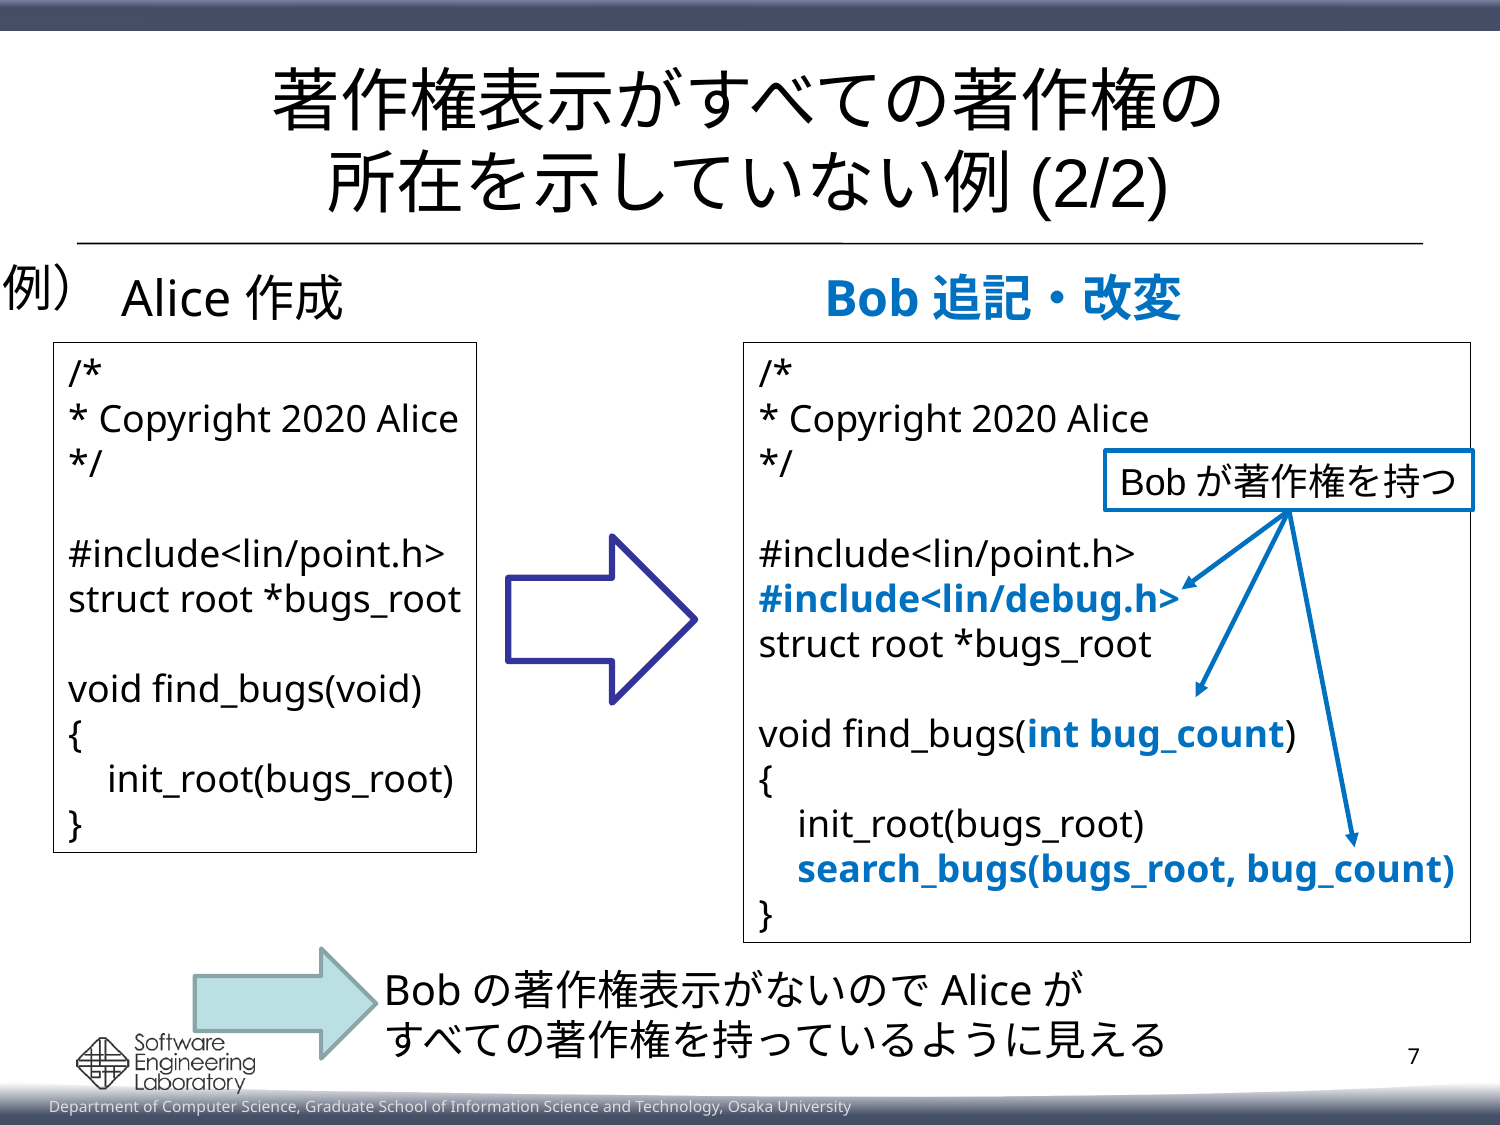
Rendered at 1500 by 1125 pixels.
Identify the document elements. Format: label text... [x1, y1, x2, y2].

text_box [1181, 510, 1194, 590]
text_box Bobが著作権を持つ [1103, 448, 1475, 512]
slide_number 7 [1246, 1034, 1436, 1083]
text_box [1288, 510, 1355, 848]
text_box 例） [0, 249, 118, 324]
title 著作権表示がすべての著作権の 所在を示していない例(2/2) [74, 44, 1424, 233]
text_box Bob追記・改変 [809, 259, 1198, 334]
text_box Bobの著作権表示がないのでAliceが すべての著作権を持っているように見える [368, 956, 1184, 1072]
text_box [192, 946, 368, 1061]
picture [0, 0, 1500, 31]
picture [0, 1033, 1500, 1125]
text_box [506, 534, 698, 705]
text_box Alice作成 [107, 259, 359, 334]
text_box /* * Copyright 2020 Alice */ #include<lin/point.h> #include<lin/debug.h> struct root *bugs_root void find_bugs(int bug_count) { init_root(bugs_root) search_bugs(bugs_root, bug_count) } [743, 342, 1471, 943]
text_box /* * Copyright 2020 Alice */ #include<lin/point.h> struct root *bugs_root void find_bugs(void) { init_root(bugs_root) } [53, 342, 477, 853]
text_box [1195, 510, 1287, 698]
